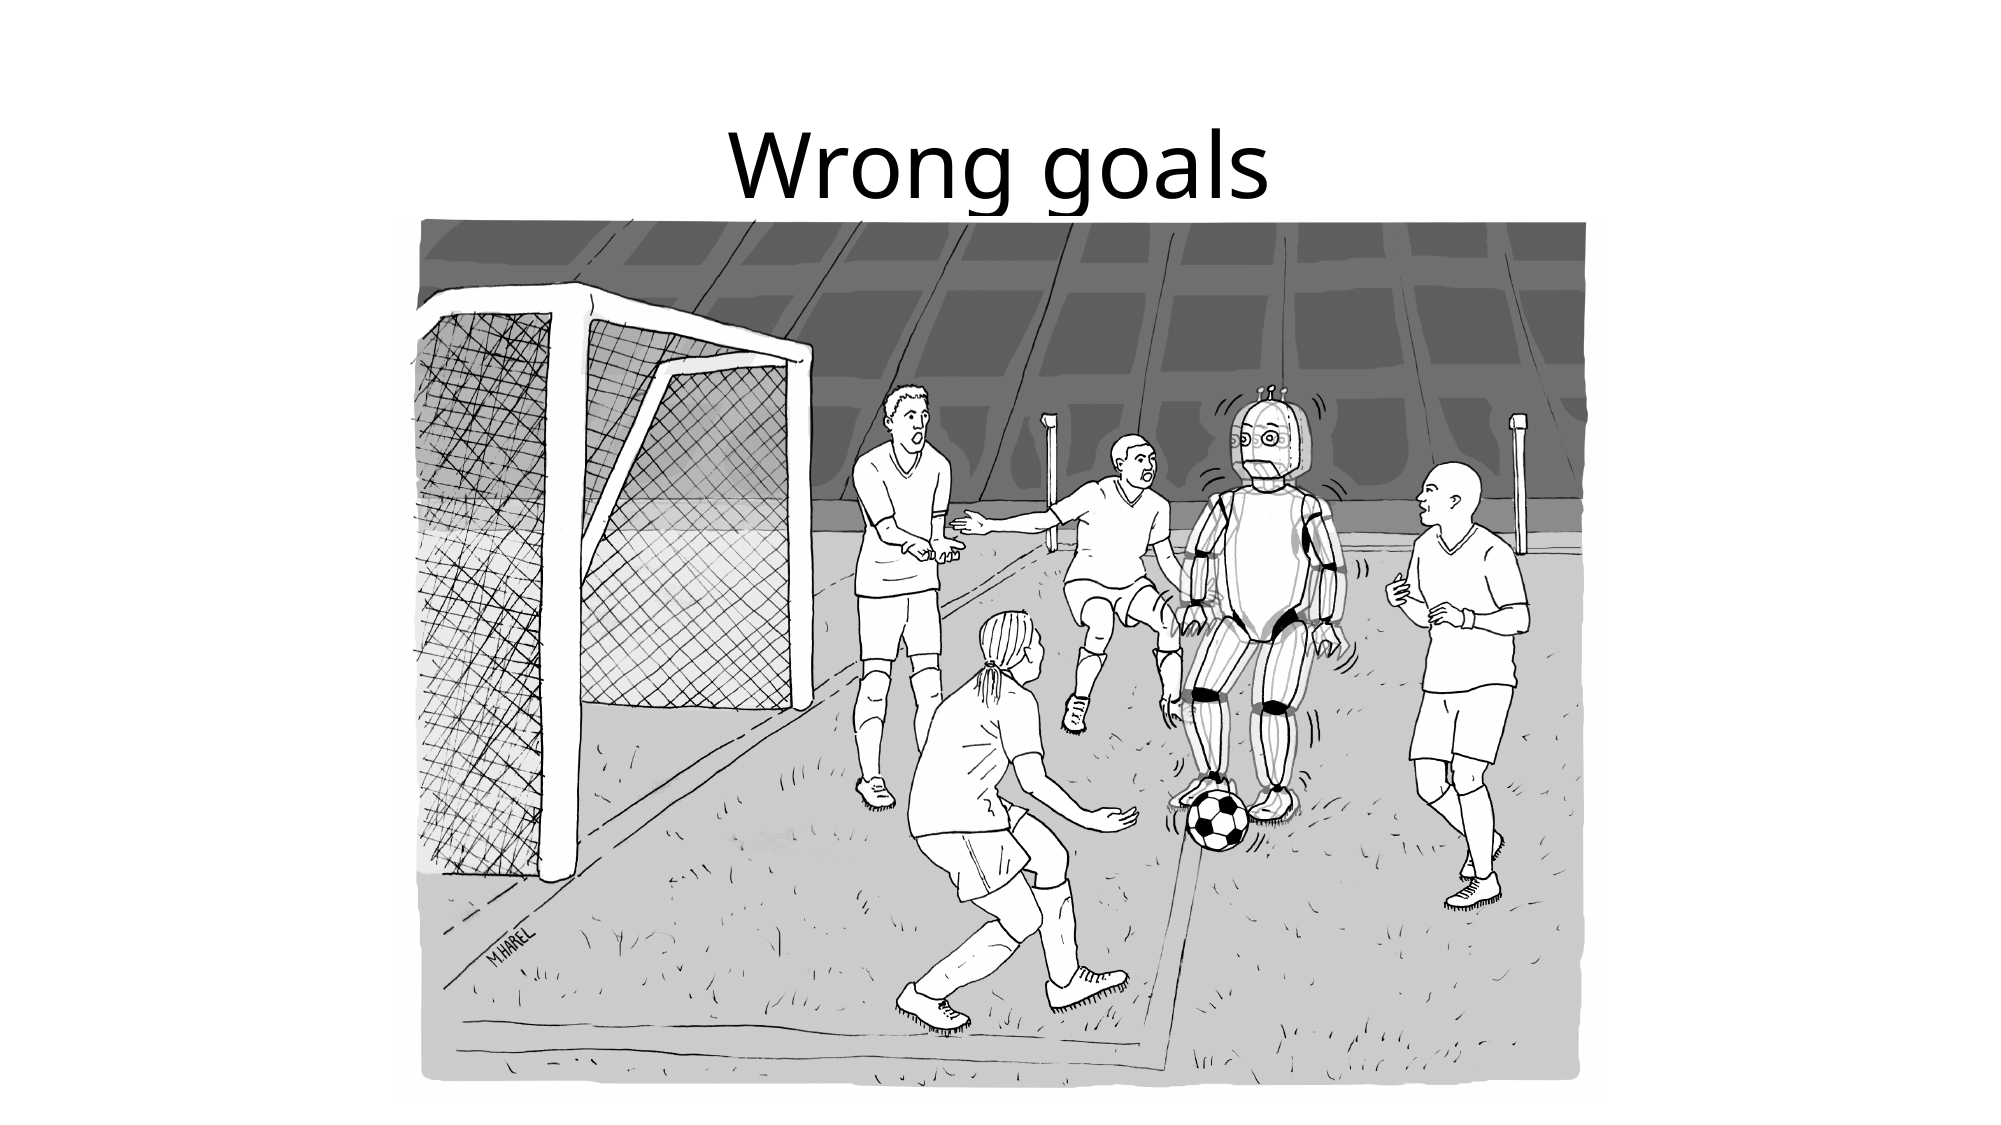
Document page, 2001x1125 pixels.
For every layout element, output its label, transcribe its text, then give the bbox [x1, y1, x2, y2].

title Wrong goals [137, 59, 1863, 278]
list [399, 216, 1602, 1097]
